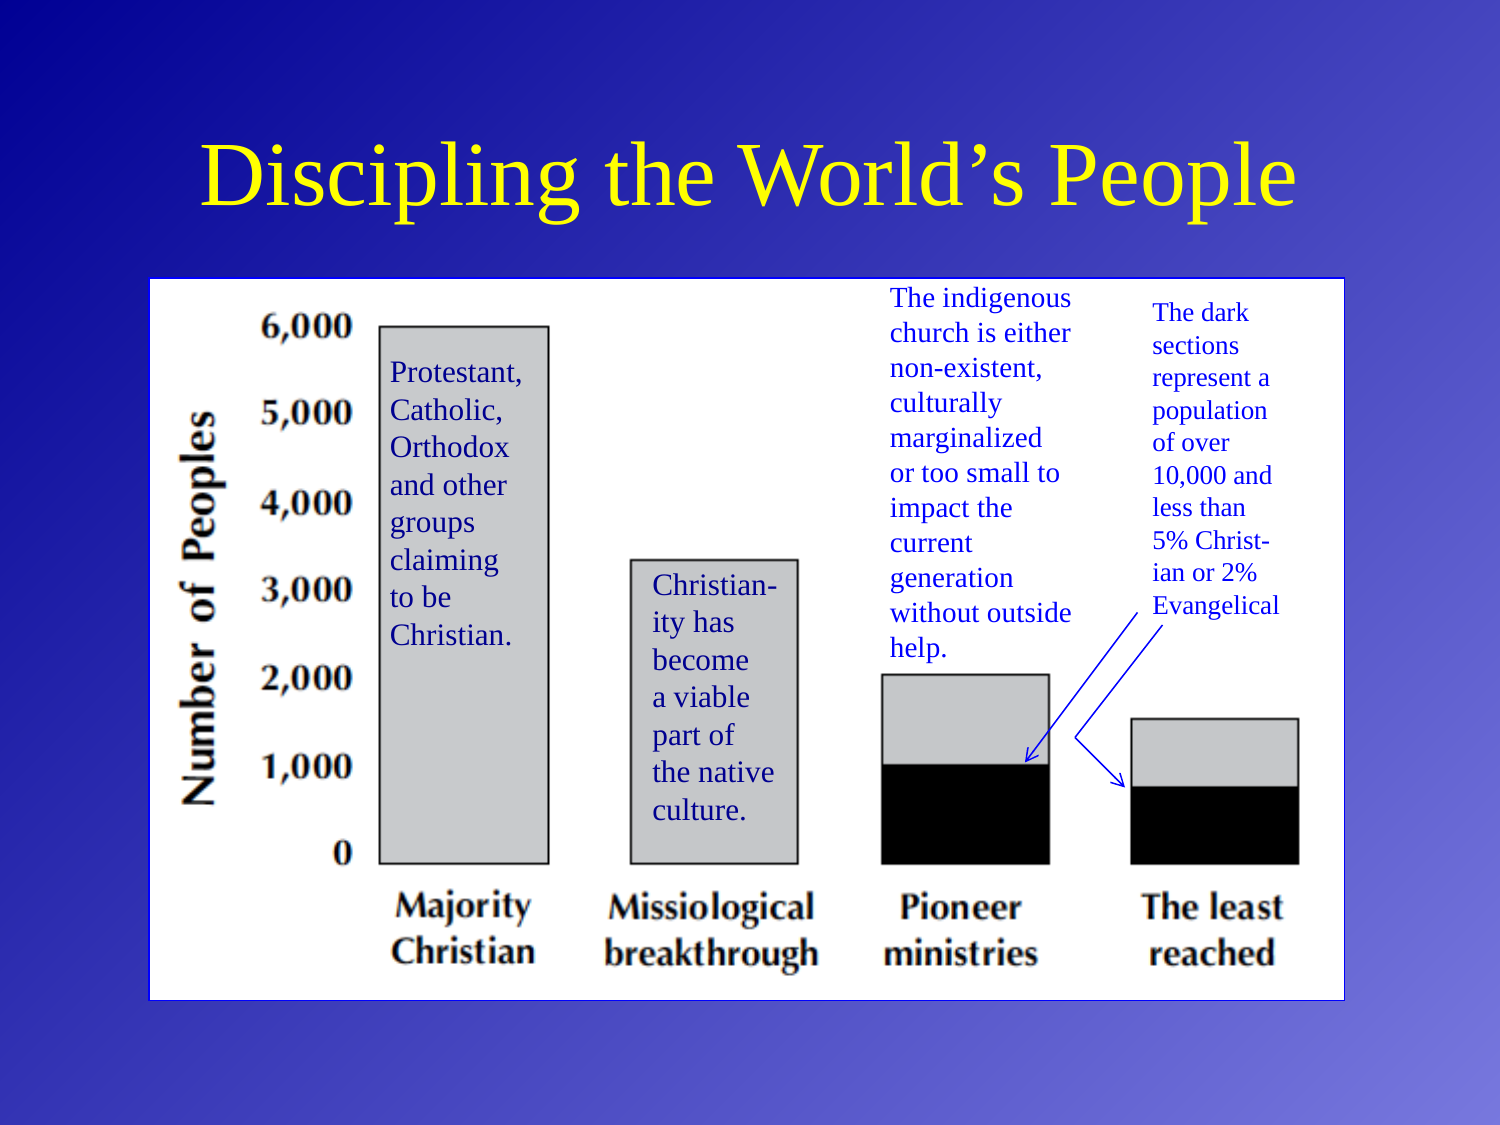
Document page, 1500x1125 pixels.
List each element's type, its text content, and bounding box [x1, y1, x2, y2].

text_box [1062, 637, 1176, 726]
picture [149, 278, 1344, 1001]
title Discipling the World’s People [112, 74, 1388, 263]
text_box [1005, 630, 1157, 744]
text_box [1074, 737, 1126, 788]
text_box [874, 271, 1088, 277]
